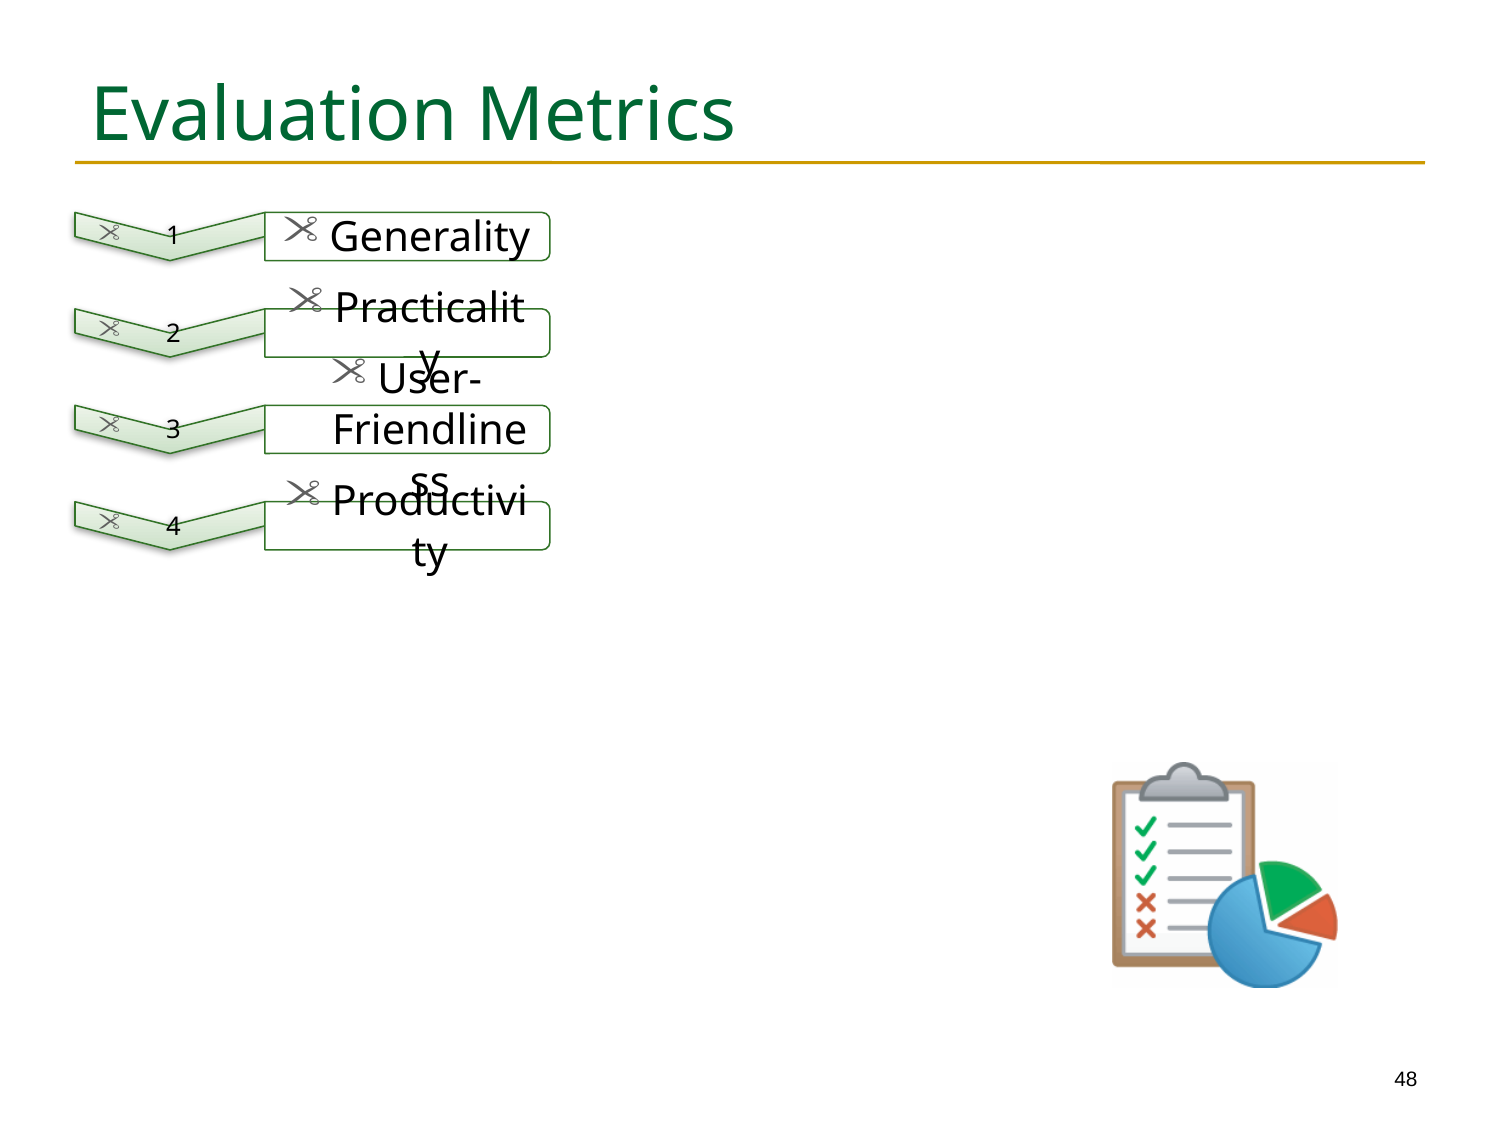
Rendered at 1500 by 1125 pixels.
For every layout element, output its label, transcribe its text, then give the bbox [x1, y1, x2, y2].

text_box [74, 212, 551, 551]
slide_number 48 [1379, 1048, 1442, 1099]
title Evaluation Metrics [74, 32, 1426, 163]
picture [1112, 762, 1338, 988]
